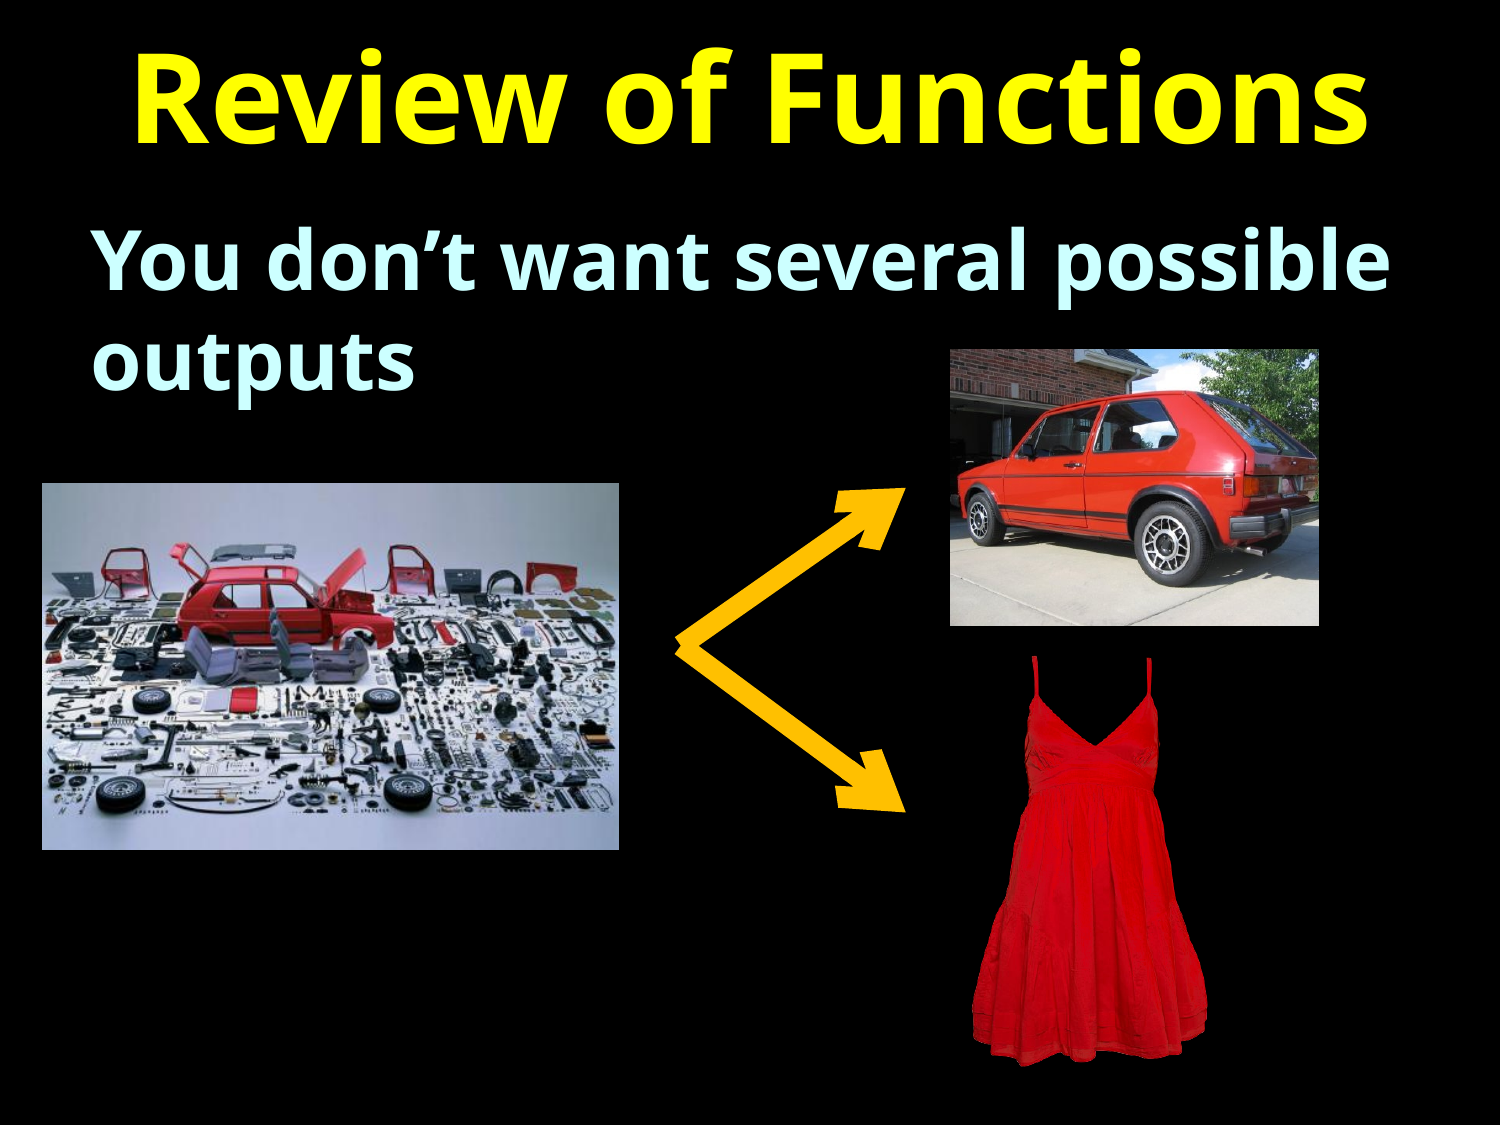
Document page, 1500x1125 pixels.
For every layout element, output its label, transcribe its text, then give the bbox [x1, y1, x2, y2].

title Review of Functions [0, 0, 1500, 188]
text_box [680, 487, 906, 645]
picture [42, 483, 619, 851]
picture [952, 645, 1227, 1078]
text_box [680, 645, 906, 813]
picture [949, 349, 1319, 626]
list You don’t want several possible outputs [75, 200, 1425, 1125]
